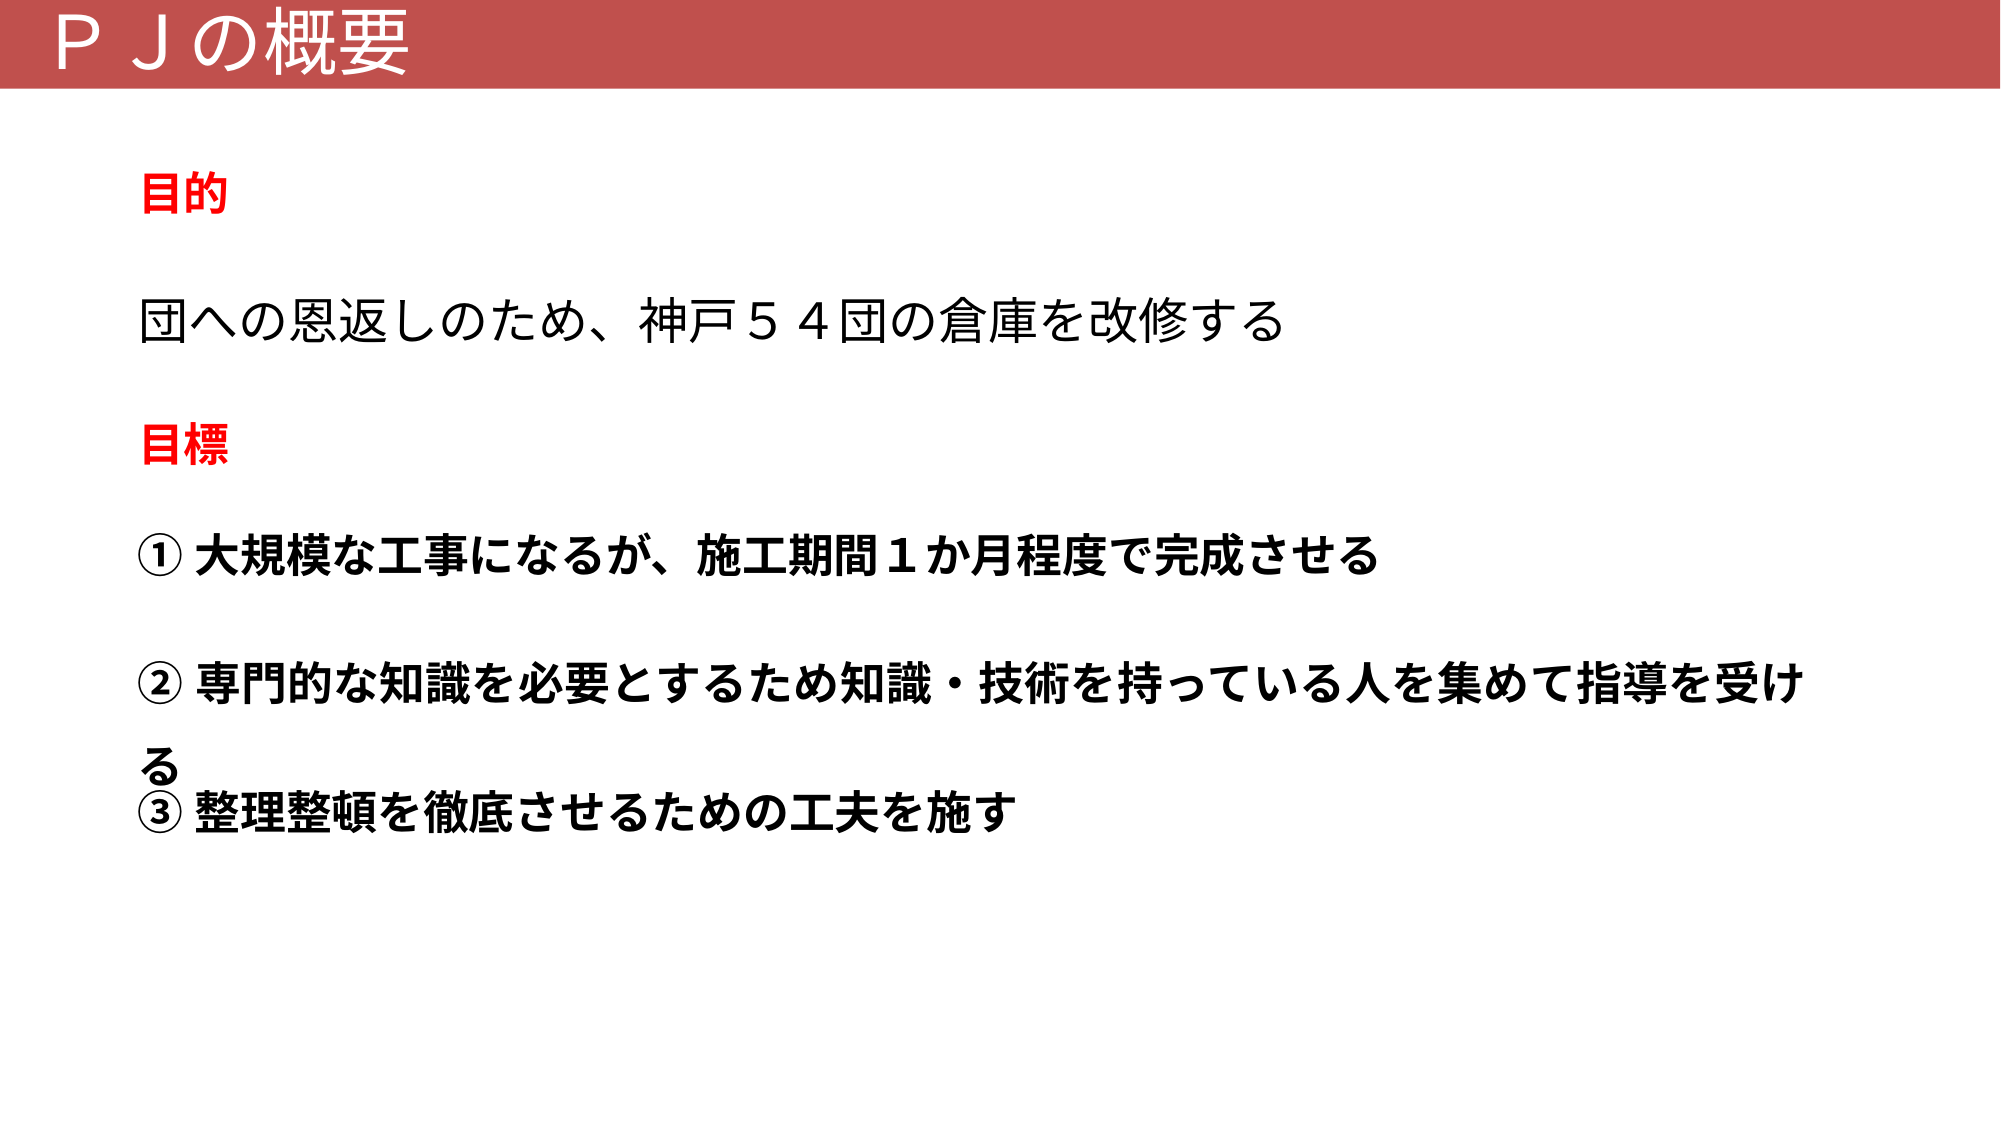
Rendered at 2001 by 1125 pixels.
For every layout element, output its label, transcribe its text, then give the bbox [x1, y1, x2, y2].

list 目的 団への恩返しのため、神戸５４団の倉庫を改修する 目標 [123, 129, 1744, 491]
title ＰＪの概要 [25, 0, 1789, 92]
text_box ③整理整頓を徹底させるための工夫を施す [123, 748, 1209, 847]
text_box ②専門的な知識を必要とするため知識・技術を持っている人を集めて指導を受ける [123, 620, 1823, 800]
text_box ①大規模な工事になるが、施工期間１か月程度で完成させる [123, 491, 1825, 589]
